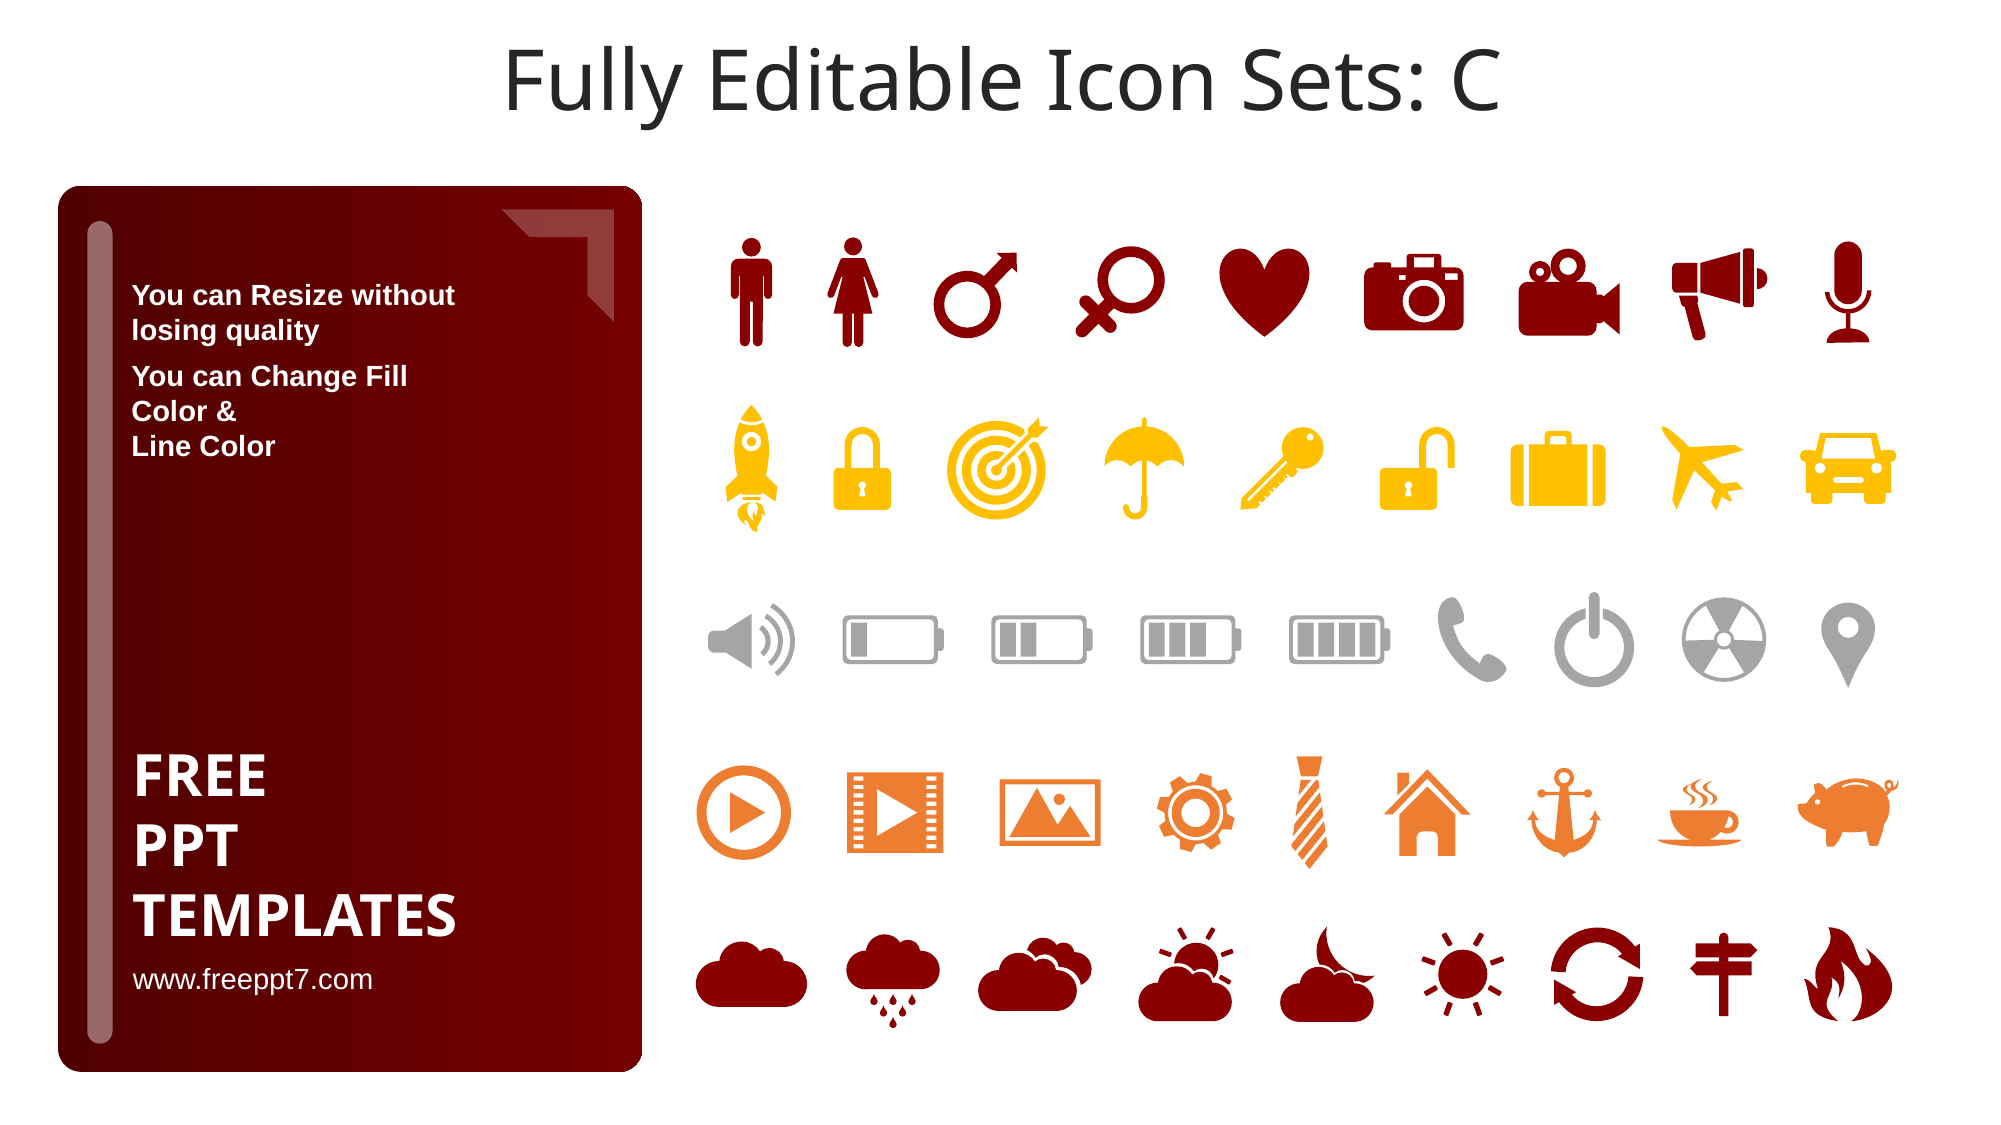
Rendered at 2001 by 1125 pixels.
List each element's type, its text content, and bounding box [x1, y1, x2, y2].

text_box [1688, 931, 1759, 1018]
text_box [1137, 941, 1233, 1023]
text_box [1802, 926, 1894, 1023]
text_box [977, 936, 1093, 1012]
text_box [878, 1002, 889, 1018]
text_box [1420, 955, 1437, 967]
text_box [1486, 984, 1503, 998]
text_box [841, 614, 945, 666]
list Fully Editable Icon Sets: C [53, 20, 1952, 140]
text_box [1671, 247, 1769, 342]
text_box [1655, 777, 1744, 848]
text_box [1442, 1000, 1454, 1018]
text_box [1204, 926, 1217, 941]
text_box [1820, 601, 1876, 691]
text_box [1381, 766, 1474, 857]
text_box [1440, 931, 1454, 948]
text_box [1290, 755, 1329, 871]
text_box [1527, 429, 1589, 508]
text_box [1553, 975, 1645, 1023]
text_box [1680, 596, 1768, 683]
text_box [826, 236, 880, 349]
text_box [1509, 443, 1525, 508]
text_box [1796, 777, 1900, 848]
text_box [1103, 416, 1186, 521]
text_box [832, 425, 892, 511]
text_box [1553, 590, 1636, 689]
text_box [1219, 947, 1235, 959]
text_box [694, 940, 809, 1008]
text_box [1488, 955, 1506, 967]
text_box [763, 612, 784, 668]
text_box [1436, 596, 1508, 683]
text_box [768, 601, 796, 678]
text_box [888, 1014, 898, 1030]
text_box [1363, 252, 1465, 332]
text_box [1660, 425, 1747, 513]
text_box [1471, 1000, 1484, 1018]
text_box [707, 611, 753, 671]
text_box [1517, 247, 1621, 337]
text_box [695, 764, 793, 861]
text_box [1524, 766, 1604, 859]
text_box [1437, 948, 1489, 1000]
text_box [845, 933, 941, 1007]
text_box [1591, 443, 1607, 508]
text_box [1239, 426, 1325, 511]
text_box [1279, 923, 1378, 1023]
text_box [897, 1002, 908, 1018]
text_box [1378, 425, 1456, 511]
text_box [1176, 926, 1188, 941]
text_box [1155, 771, 1236, 854]
text_box [1823, 289, 1873, 344]
text_box [990, 614, 1094, 666]
text_box [1833, 240, 1863, 306]
text_box [999, 778, 1102, 847]
text_box [932, 251, 1019, 340]
text_box [1422, 984, 1439, 998]
text_box [1798, 432, 1898, 505]
text_box [1472, 931, 1485, 948]
text_box [1074, 245, 1166, 339]
text_box [1139, 614, 1243, 666]
text_box [729, 236, 774, 348]
text_box [1218, 247, 1311, 339]
text_box [946, 415, 1051, 521]
text_box [724, 403, 779, 534]
text_box [1549, 926, 1641, 974]
text_box [846, 771, 944, 854]
text_box [757, 623, 772, 658]
text_box [1288, 614, 1392, 666]
